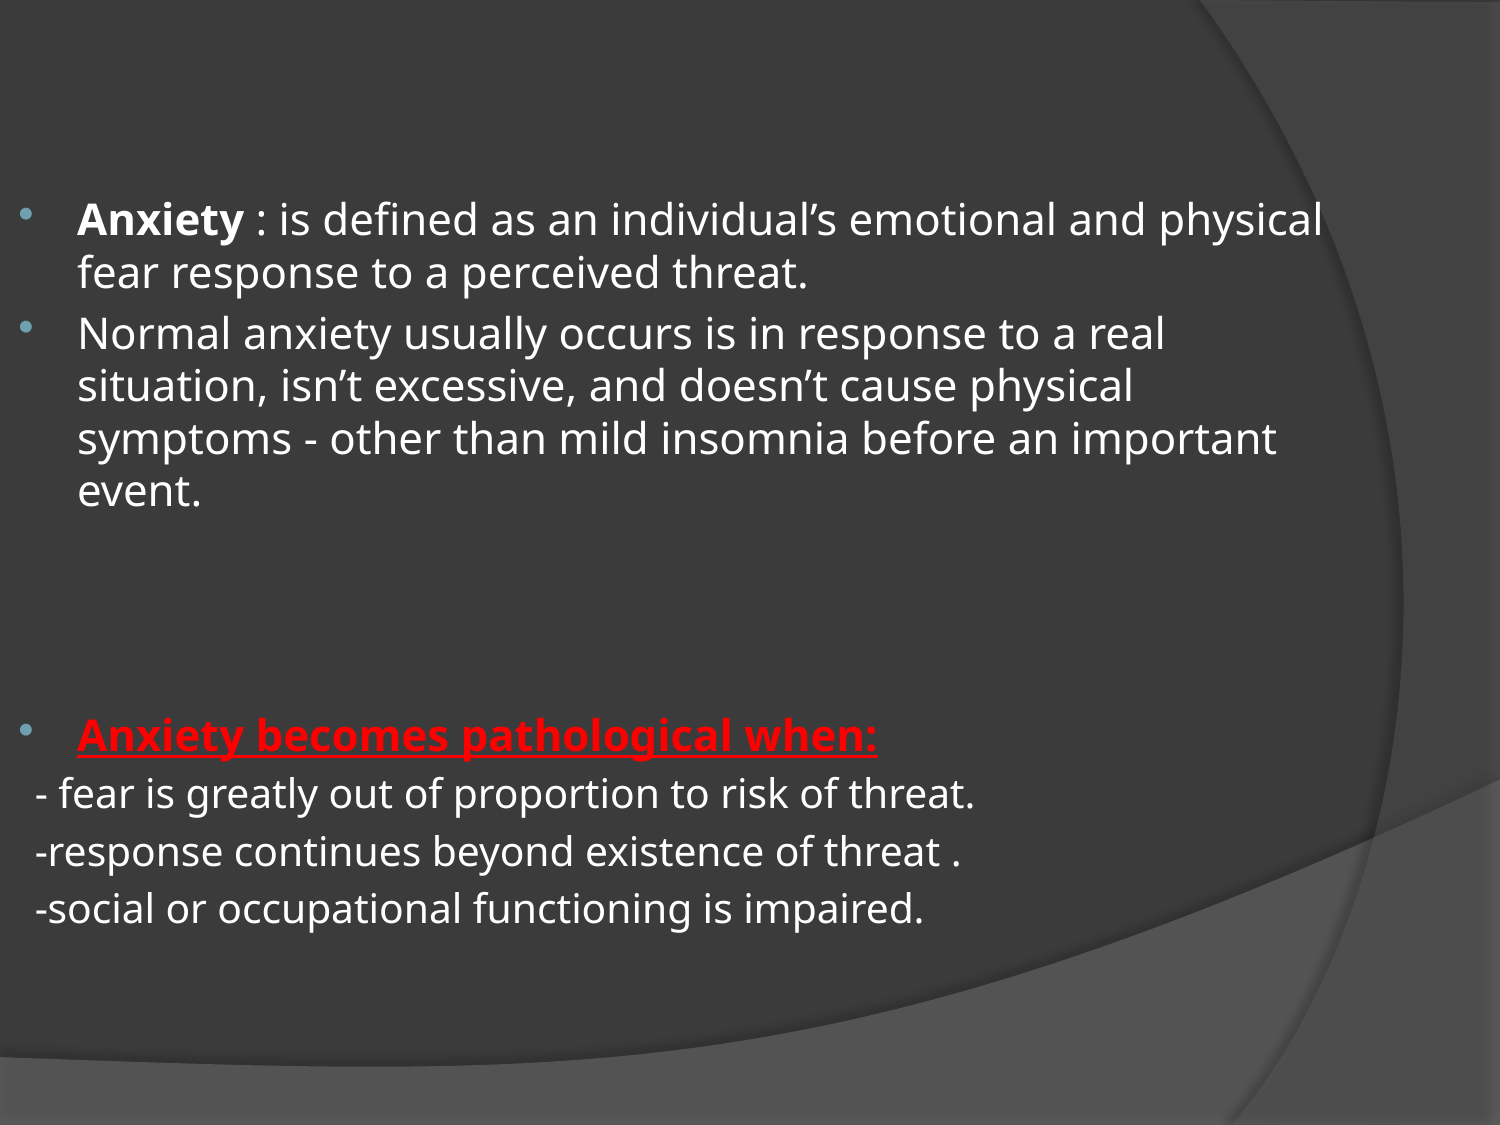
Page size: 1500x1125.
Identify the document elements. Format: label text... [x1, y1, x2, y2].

list Anxiety : is defined as an individual’s emotional and physical fear response to a perceived threat. Normal anxiety usually occurs is in response to a real situation, isn’t excessive, and doesn’t cause physical symptoms - other than mild insomnia before an important event. Anxiety becomes pathological when: - fear is greatly out of proportion to risk of threat. -response continues beyond existence of threat . -social or occupational functioning is impaired. [0, 184, 1350, 1000]
